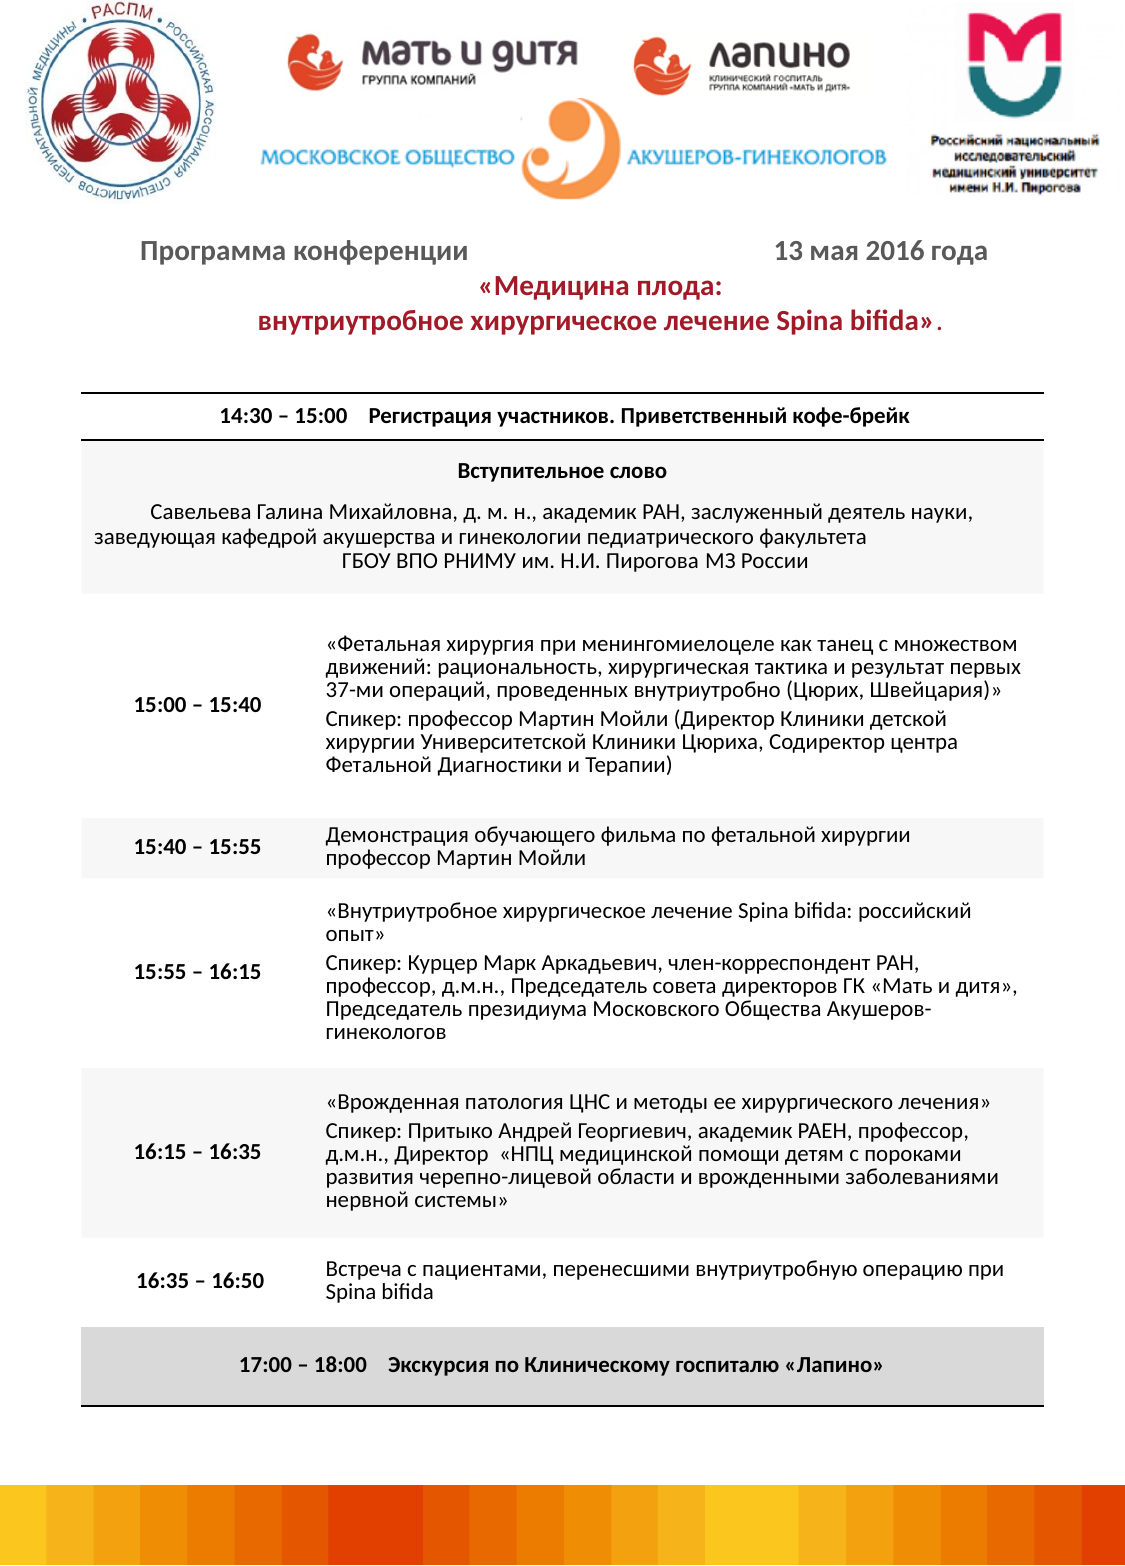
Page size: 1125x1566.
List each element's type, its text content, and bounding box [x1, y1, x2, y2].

table_cell «Врожденная патология ЦНС и методы ее хирургического лечения» Спикер: Притыко Андрей Георгиевич, академик РАЕН, профессор, д.м.н., Директор «НПЦ медицинской помощи детям с пороками развития черепно-лицевой области и врожденными заболеваниями нервной системы» [314, 1068, 1044, 1238]
picture [904, 0, 1123, 204]
table_cell «Внутриутробное хирургическое лечение Spina bifida: российский опыт» Спикер: Курцер Марк Аркадьевич, член-корреспондент РАН, профессор, д.м.н., Председатель совета директоров ГК «Мать и дитя», Председатель президиума Московского Общества Акушеров-гинекологов [314, 878, 1044, 1068]
picture [255, 2, 897, 204]
table_cell 17:00 – 18:00 Экскурсия по Клиническому госпиталю «Лапино» [81, 1327, 1044, 1405]
table_cell «Фетальная хирургия при менингомиелоцеле как танец с множеством движений: рациональность, хирургическая тактика и результат первых 37-ми операций, проведенных внутриутробно (Цюрих, Швейцария)» Спикер: профессор Мартин Мойли (Директор Клиники детской хирургии Университетской Клиники Цюриха, Содиректор центра Фетальной Диагностики и Терапии) [314, 594, 1044, 818]
table_cell 15:55 – 16:15 [81, 878, 314, 1068]
table_cell Демонстрация обучающего фильма по фетальной хирургии профессор Мартин Мойли [314, 818, 1044, 878]
table_cell 15:40 – 15:55 [81, 818, 314, 878]
table_header 14:30 – 15:00 Регистрация участников. Приветственный кофе-брейк [81, 394, 1044, 439]
picture [25, 0, 216, 204]
table_cell Встреча с пациентами, перенесшими внутриутробную операцию при Spina bifida [314, 1238, 1044, 1327]
text_box Программа конференции 13 мая 2016 года «Медицина плода: внутриутробное хирургическое лечение Spina bifida». [125, 224, 1083, 344]
table_cell 16:35 – 16:50 [81, 1238, 314, 1327]
table_cell Вступительное слово Савельева Галина Михайловна, д. м. н., академик РАН, заслуженный деятель науки, заведующая кафедрой акушерства и гинекологии педиатрического факультета ГБОУ ВПО РНИМУ им. Н.И. Пирогова МЗ России [81, 441, 1044, 594]
picture [0, 1484, 1125, 1566]
table_cell 16:15 – 16:35 [81, 1068, 314, 1238]
table_cell 15:00 – 15:40 [81, 594, 314, 818]
